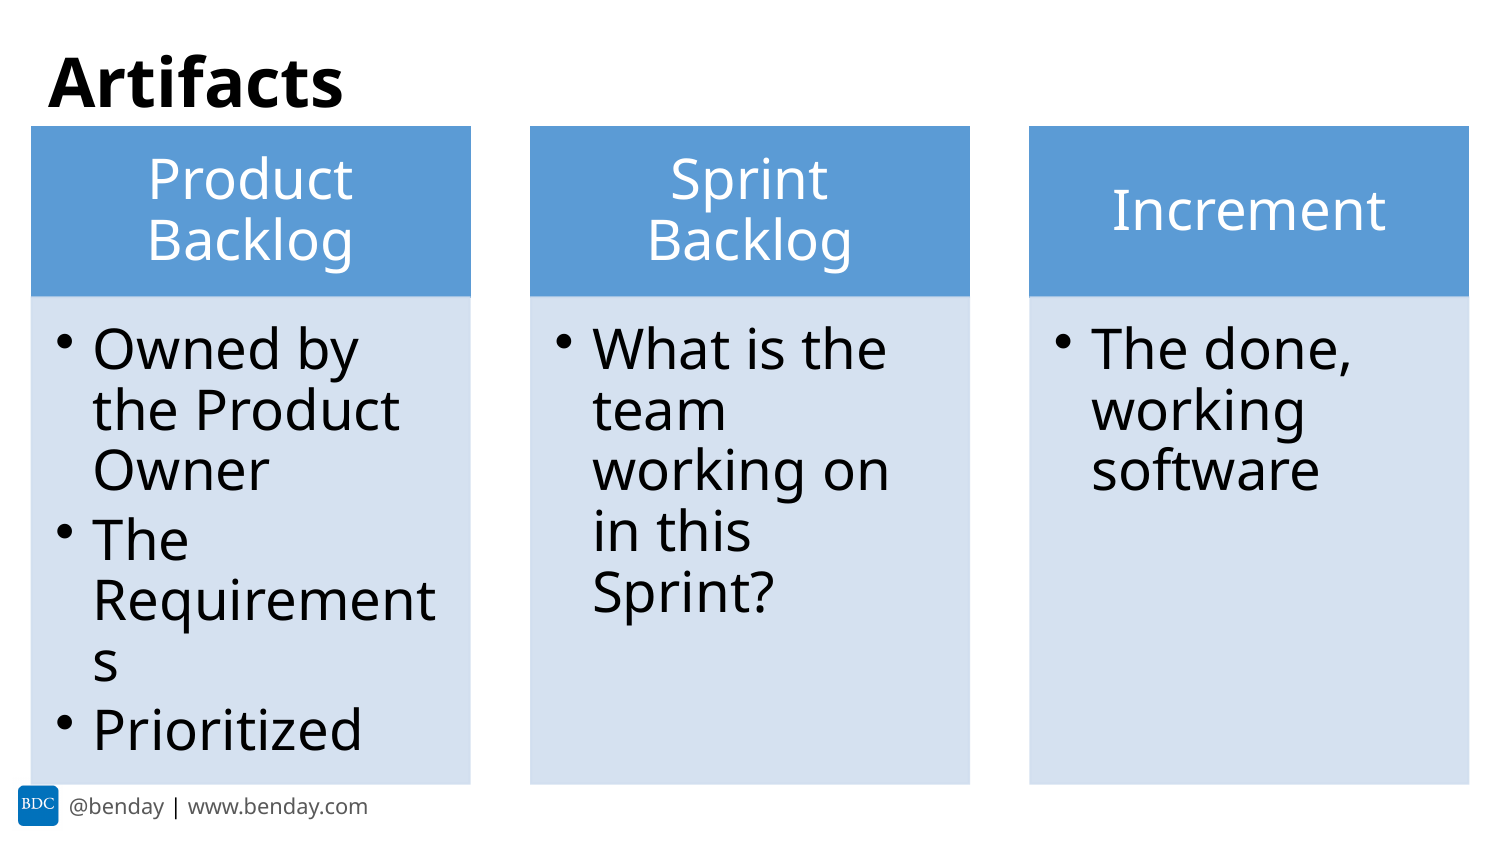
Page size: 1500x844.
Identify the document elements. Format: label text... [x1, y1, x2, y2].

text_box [31, 111, 1469, 799]
picture [12, 777, 63, 831]
title Artifacts [33, 34, 1328, 111]
